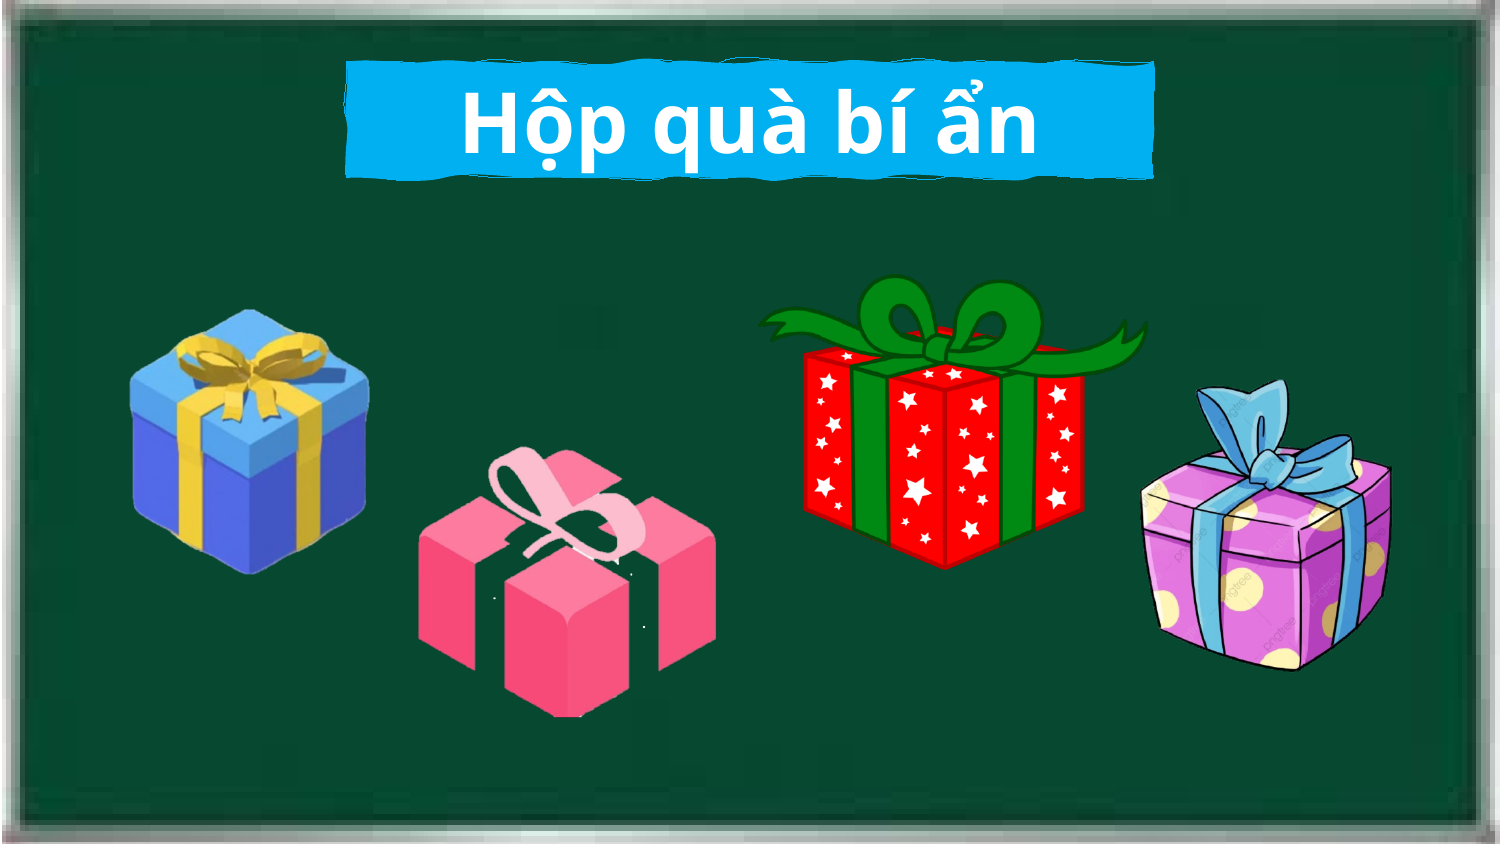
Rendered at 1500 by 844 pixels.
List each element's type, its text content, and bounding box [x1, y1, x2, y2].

picture [2, 0, 1500, 844]
text_box Hộp quà bí ẩn [343, 57, 1155, 181]
